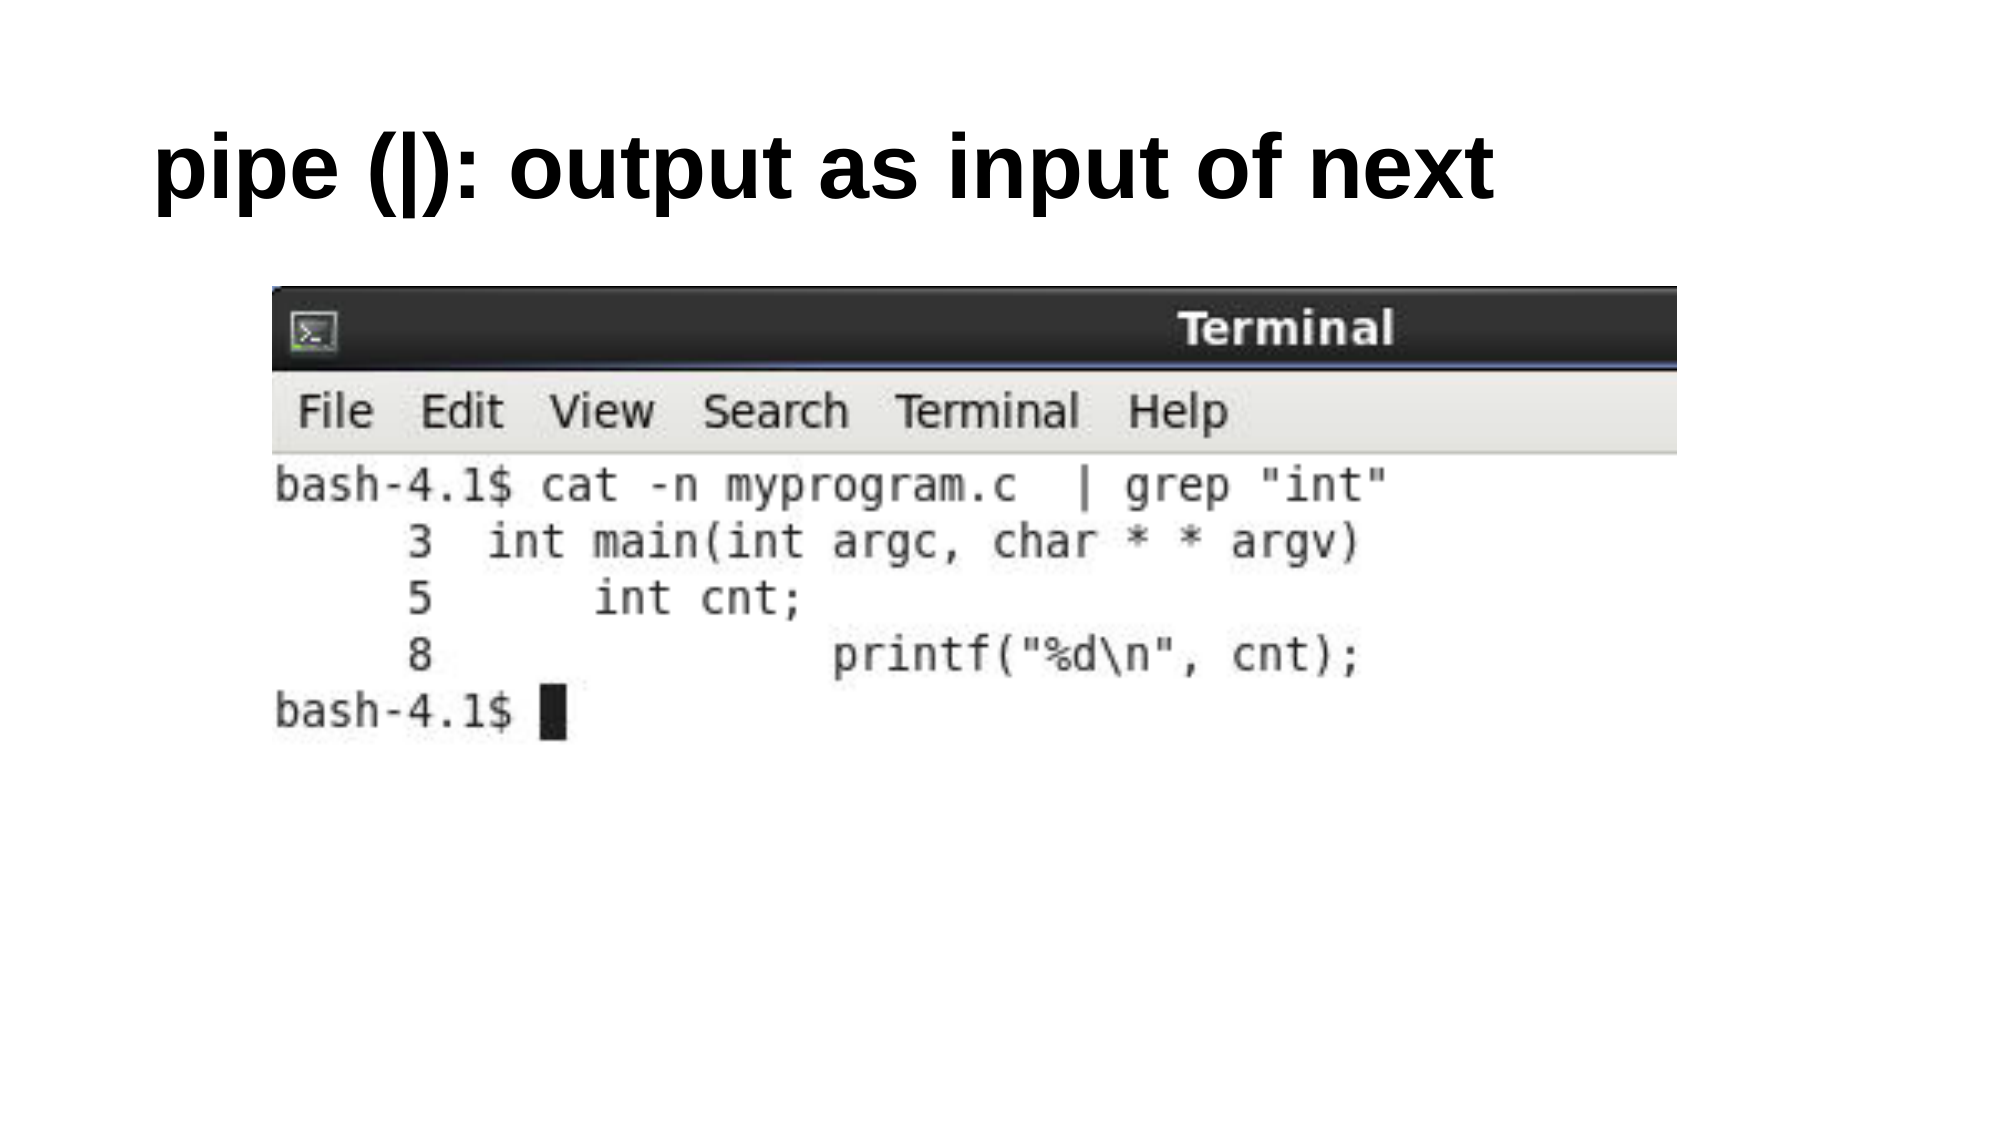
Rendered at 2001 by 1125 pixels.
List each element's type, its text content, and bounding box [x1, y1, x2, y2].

title pipe (|): output as input of next [137, 59, 1863, 278]
picture [272, 286, 1677, 911]
